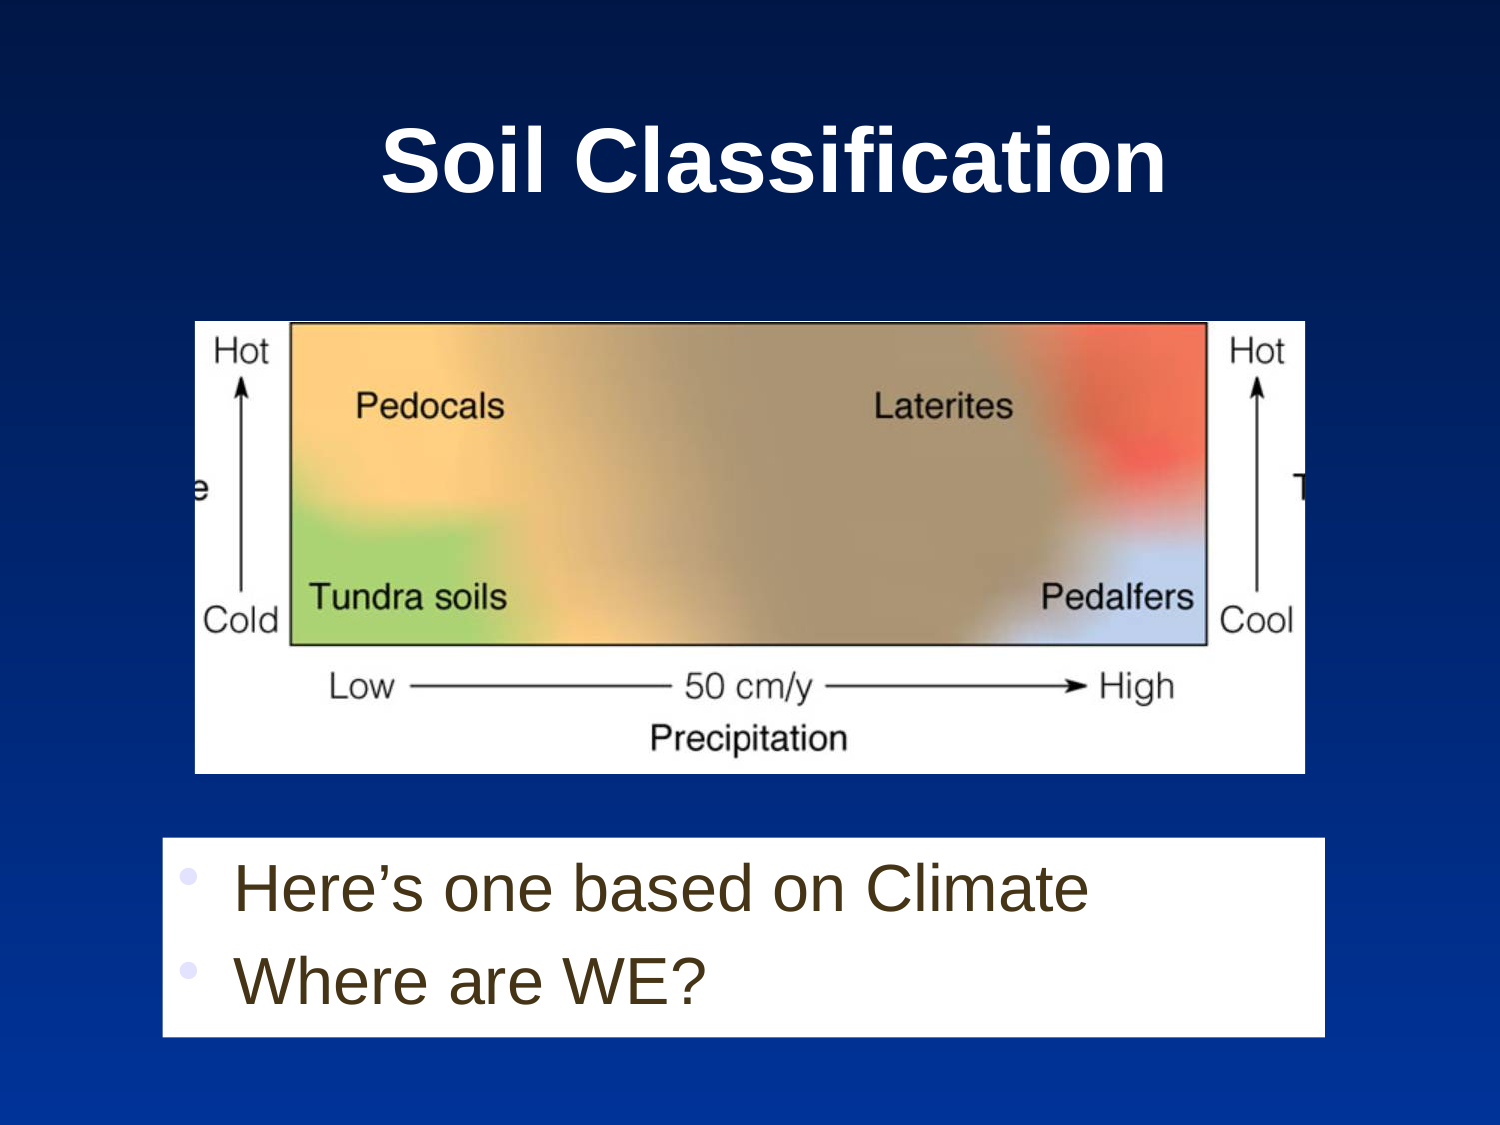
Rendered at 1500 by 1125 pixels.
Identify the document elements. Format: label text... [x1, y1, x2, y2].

text_box Here’s one based on Climate Where are WE? [162, 837, 1325, 1038]
picture [194, 321, 1306, 774]
text_box Soil Classification [99, 62, 1450, 250]
